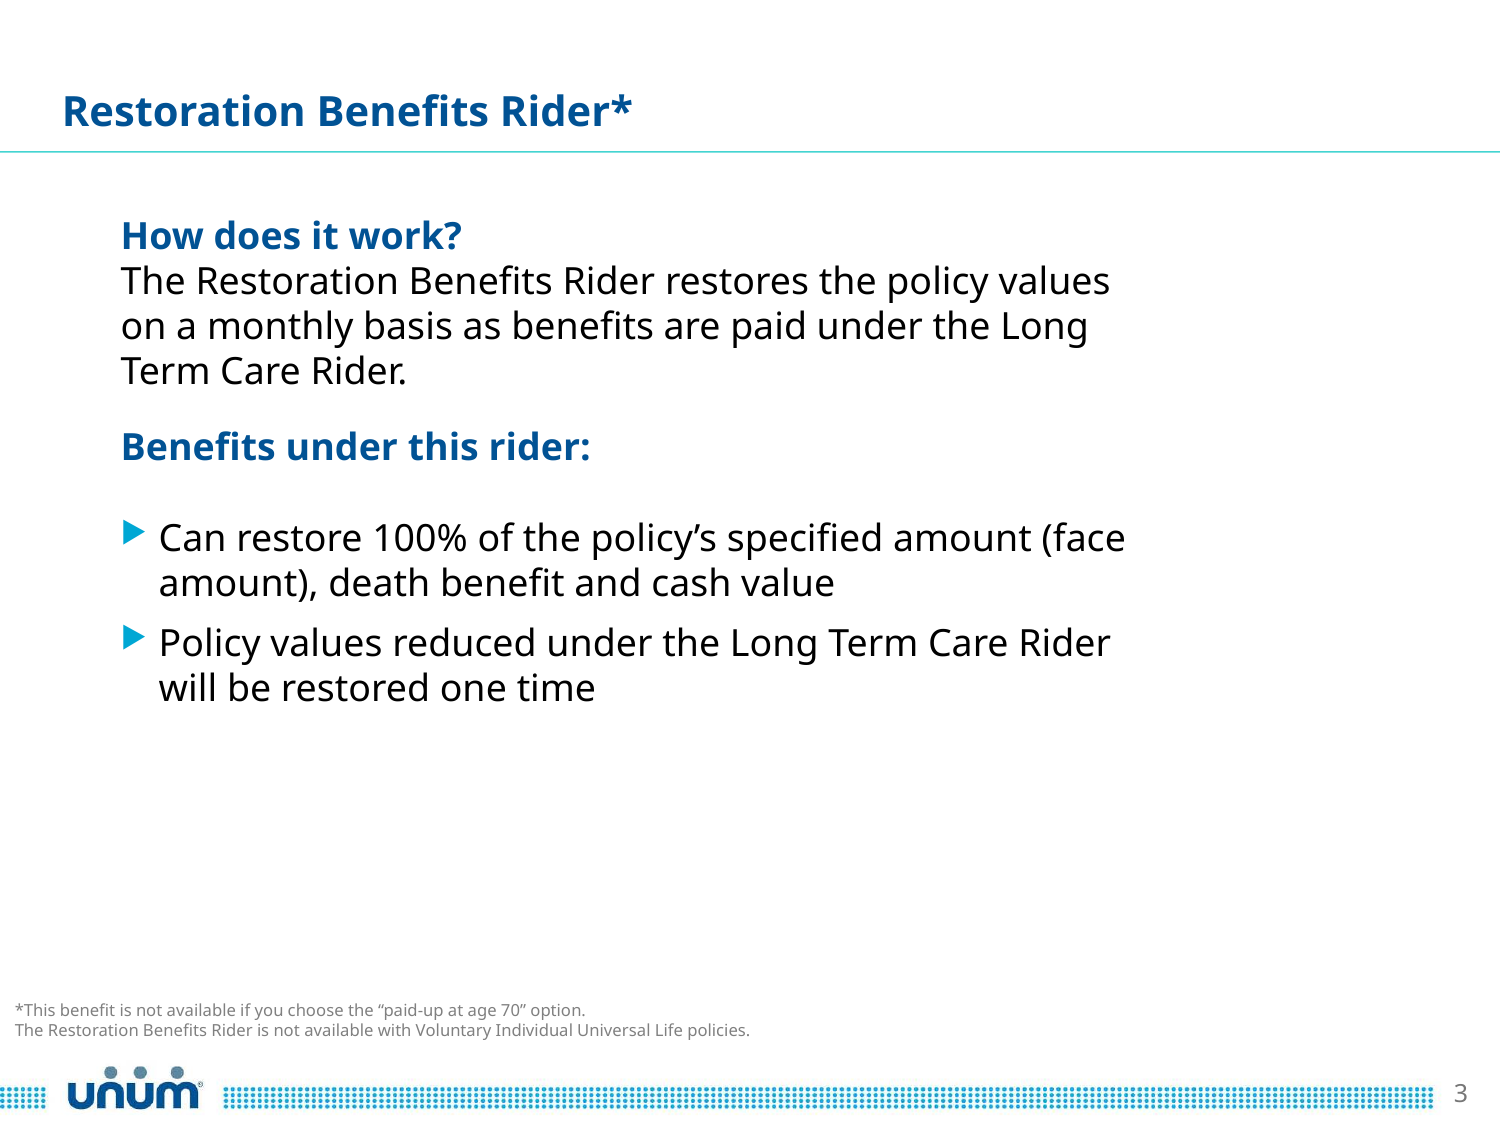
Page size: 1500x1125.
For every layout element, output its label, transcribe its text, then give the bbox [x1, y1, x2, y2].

title Restoration Benefits Rider* [46, 49, 1398, 143]
picture [0, 1054, 1446, 1125]
text_box *This benefit is not available if you choose the “paid-up at age 70” option. The Restoration Benefits Rider is not available with Voluntary Individual Universal Life policies. [0, 992, 877, 1088]
list How does it work? The Restoration Benefits Rider restores the policy values on a monthly basis as benefits are paid under the Long Term Care Rider. Benefits under this rider: Can restore 100% of the policy’s specified amount (face amount), death benefit and cash value Policy values reduced under the Long Term Care Rider will be restored one time [105, 204, 1166, 932]
